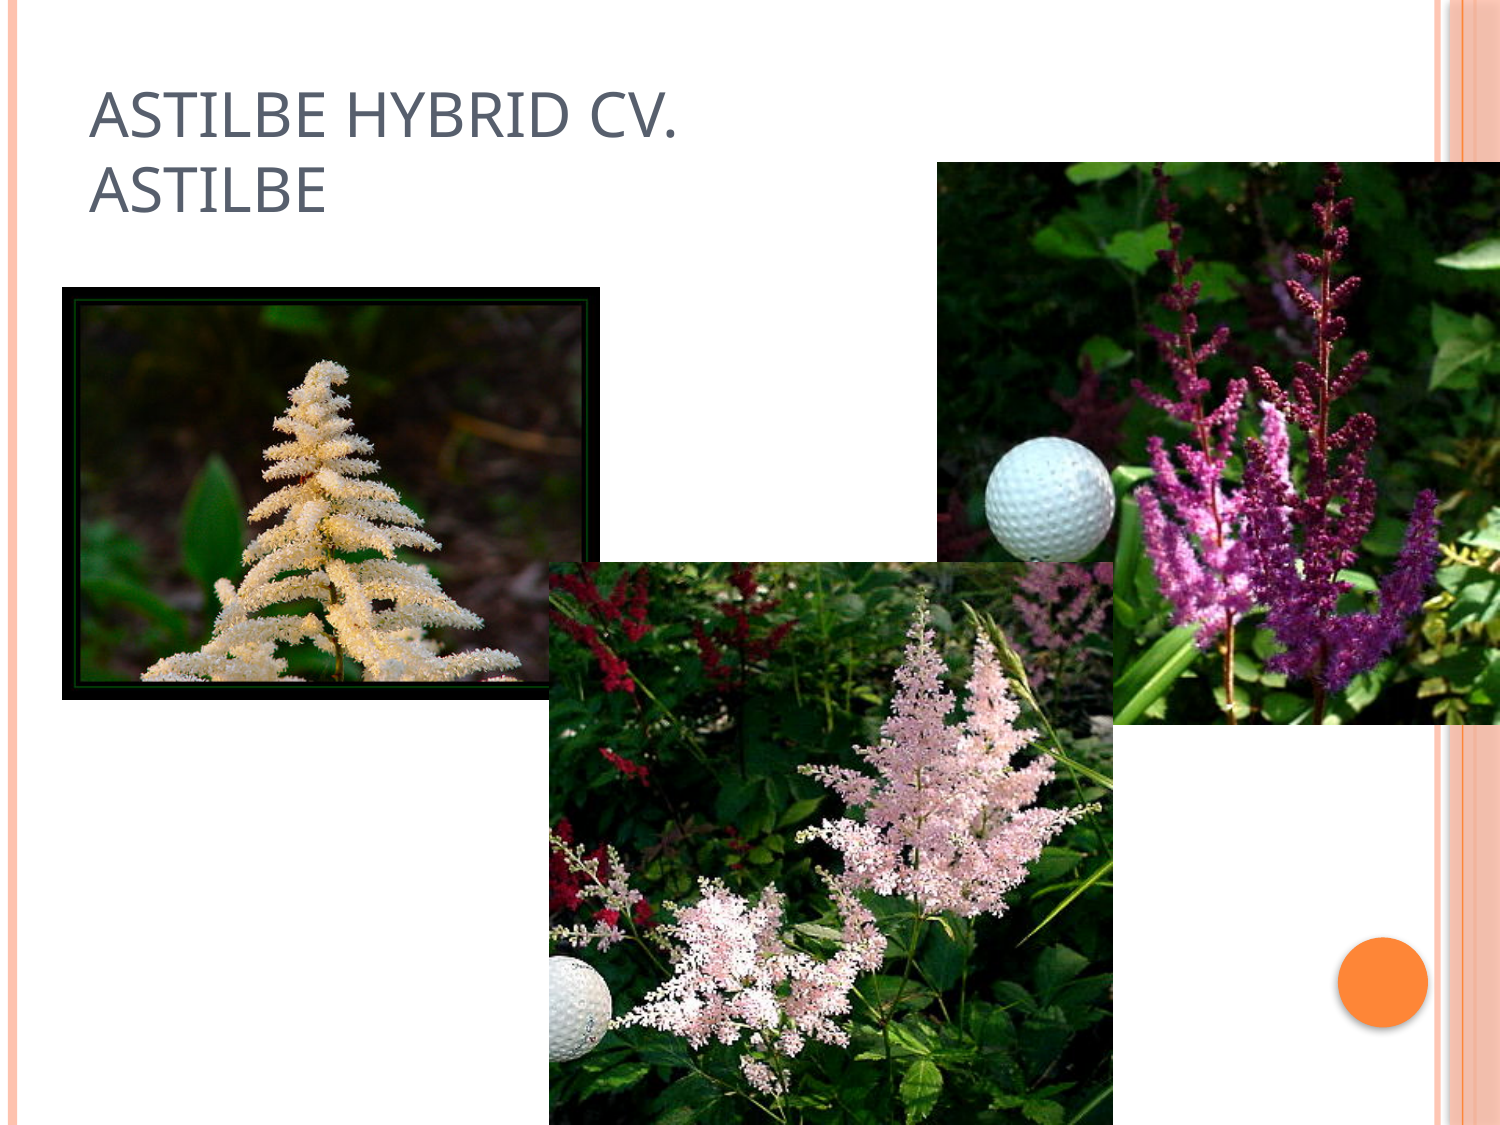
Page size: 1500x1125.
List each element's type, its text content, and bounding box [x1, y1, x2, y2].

title Astilbe hybrid cv. Astilbe [75, 45, 1300, 233]
picture [61, 161, 1500, 1125]
